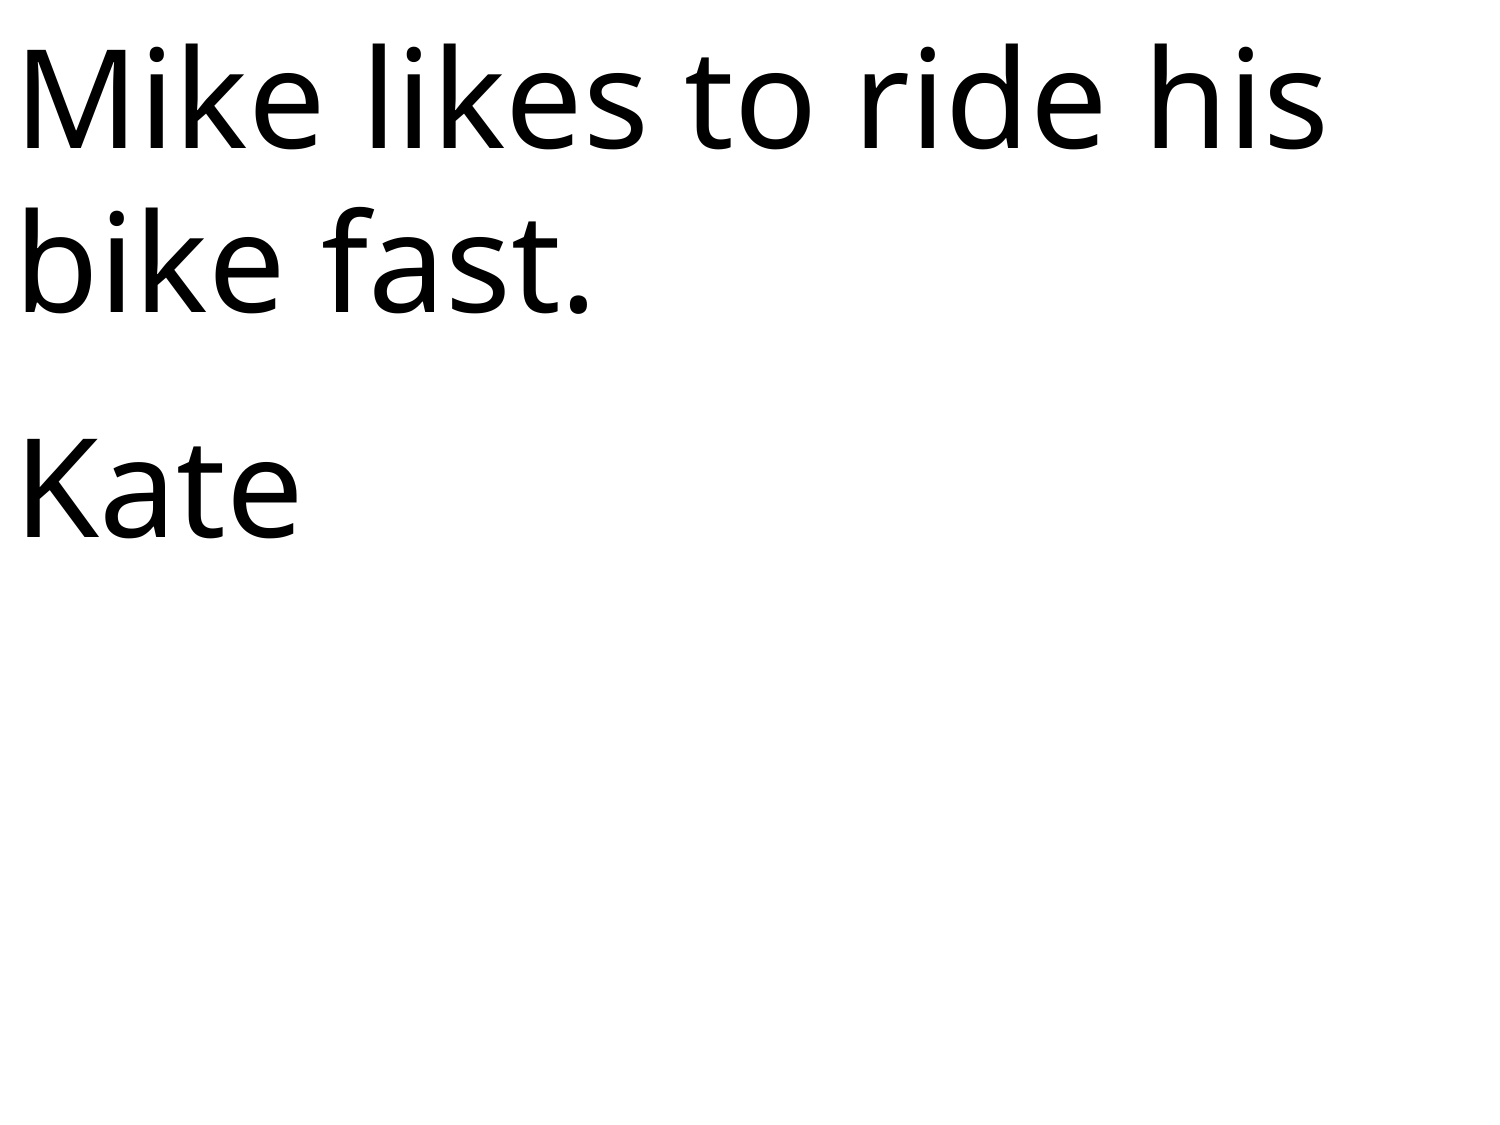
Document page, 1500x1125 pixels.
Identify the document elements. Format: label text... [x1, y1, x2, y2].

text_box Mike likes to ride his bike fast. Kate [0, 3, 1467, 573]
